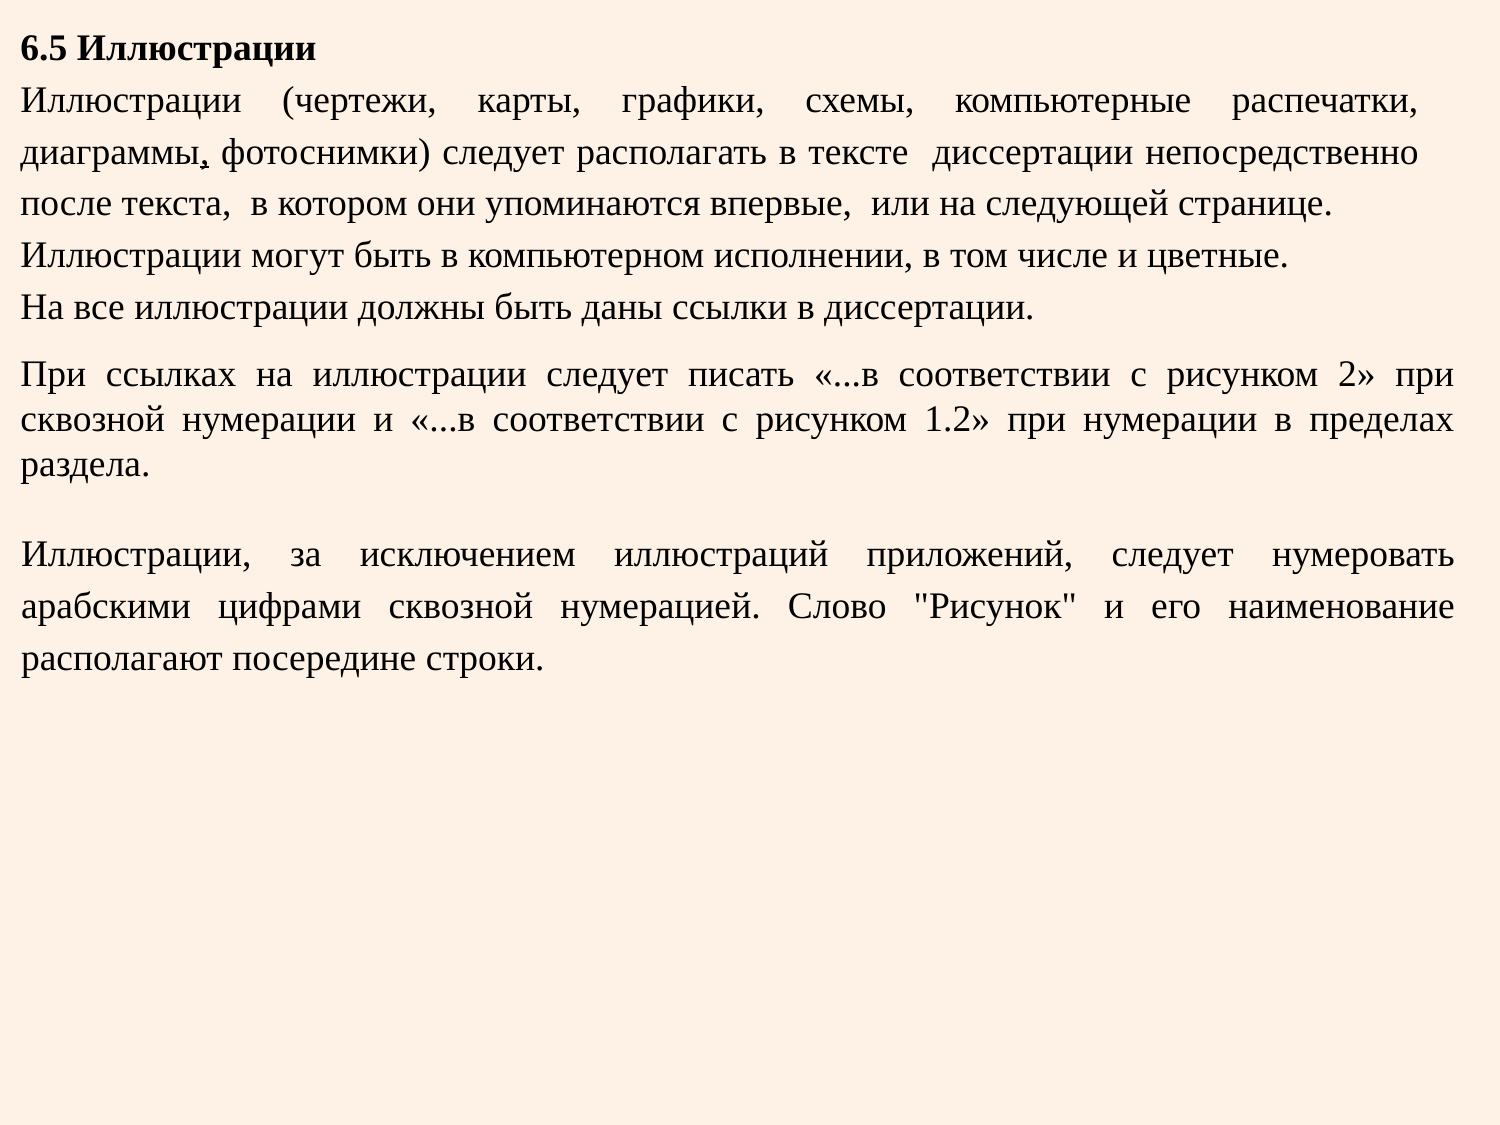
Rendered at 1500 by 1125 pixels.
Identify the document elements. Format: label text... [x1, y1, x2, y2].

text_box Иллюстрации, за исключением иллюстраций приложений, следует нумеровать арабскими цифрами сквозной нумерацией. Слово "Рисунок" и его наименование располагают посередине строки. [6, 515, 1471, 686]
text_box При ссылках на иллюстрации следует писать «...в соответствии с рисунком 2» при сквозной нумерации и «...в соответствии с рисунком 1.2» при нумерации в пределах раздела. [5, 341, 1471, 492]
text_box 6.5 Иллюстрации Иллюстрации (чертежи, карты, графики, схемы, компьютерные распечатки, диаграммы, фотоснимки) следует располагать в тексте диссертации непосредственно после текста, в котором они упоминаются впервые, или на следующей странице. Иллюстрации могут быть в компьютерном исполнении, в том числе и цветные. На все иллюстрации должны быть даны ссылки в диссертации. [5, 9, 1435, 335]
